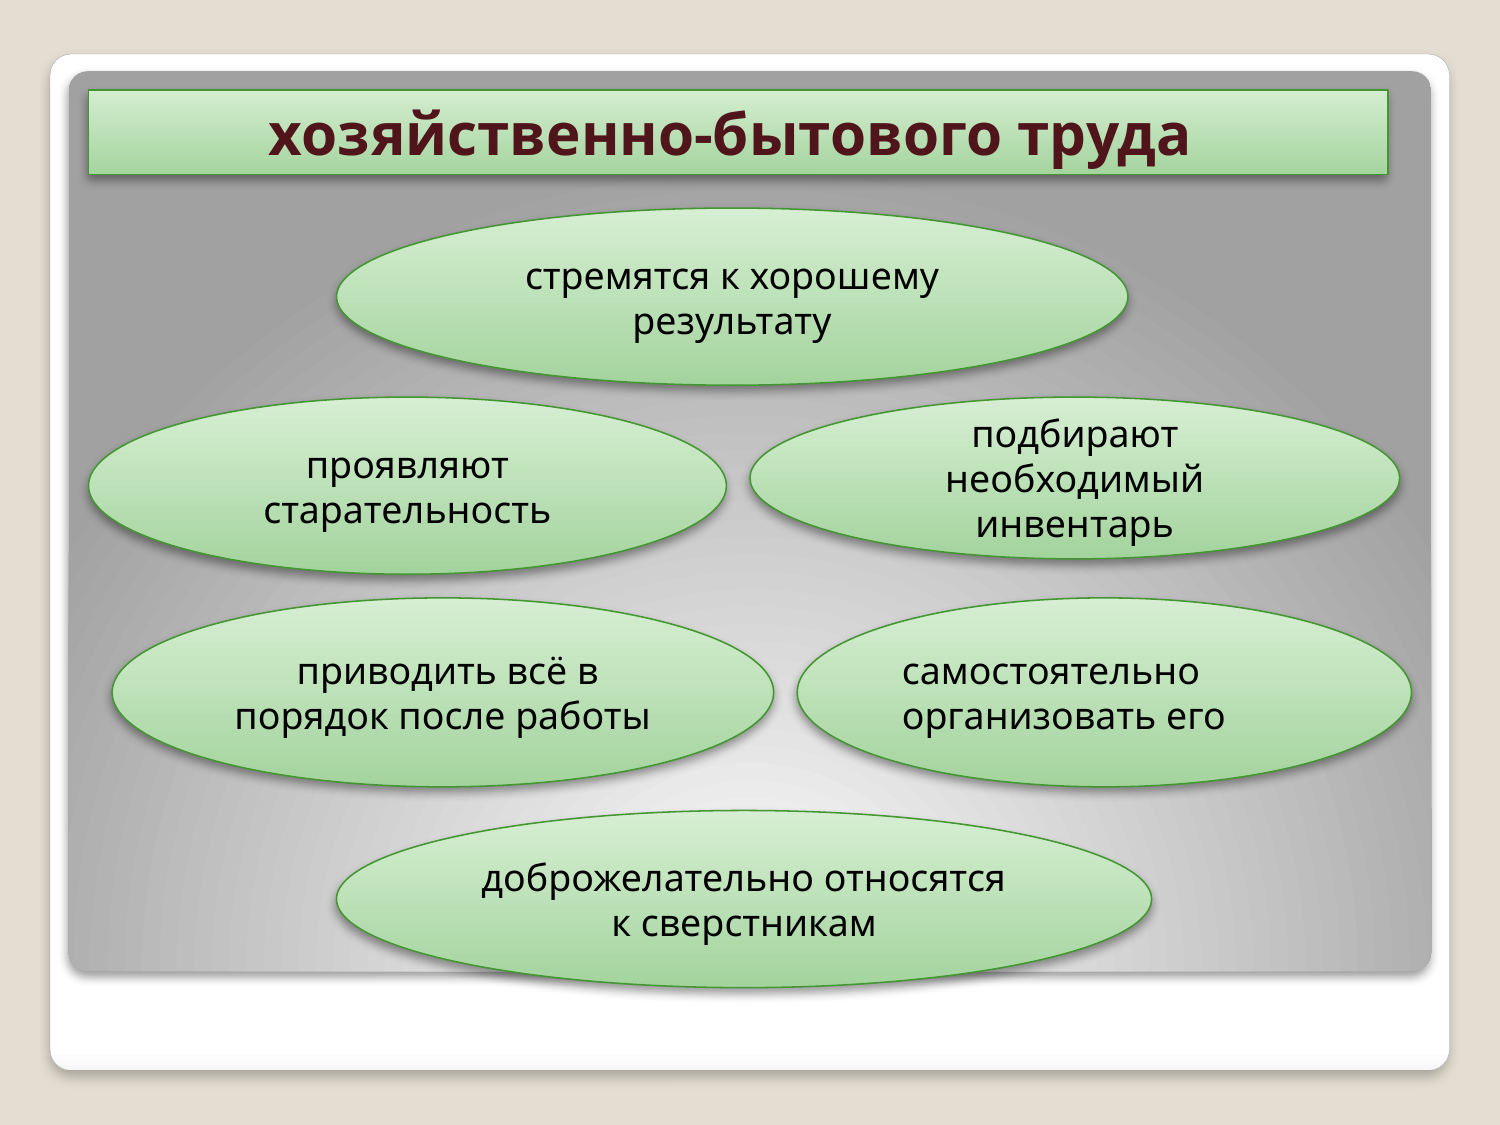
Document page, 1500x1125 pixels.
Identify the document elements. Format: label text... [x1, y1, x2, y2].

text_box хозяйственно-бытового труда [88, 89, 1389, 175]
text_box приводить всё в порядок после работы [111, 597, 775, 788]
text_box подбирают необходимый инвентарь [749, 396, 1401, 560]
text_box самостоятельно организовать его [796, 597, 1413, 788]
text_box проявляют старательность [87, 396, 728, 576]
text_box стремятся к хорошему результату [335, 207, 1129, 386]
text_box доброжелательно относятся к сверстникам [335, 809, 1153, 989]
